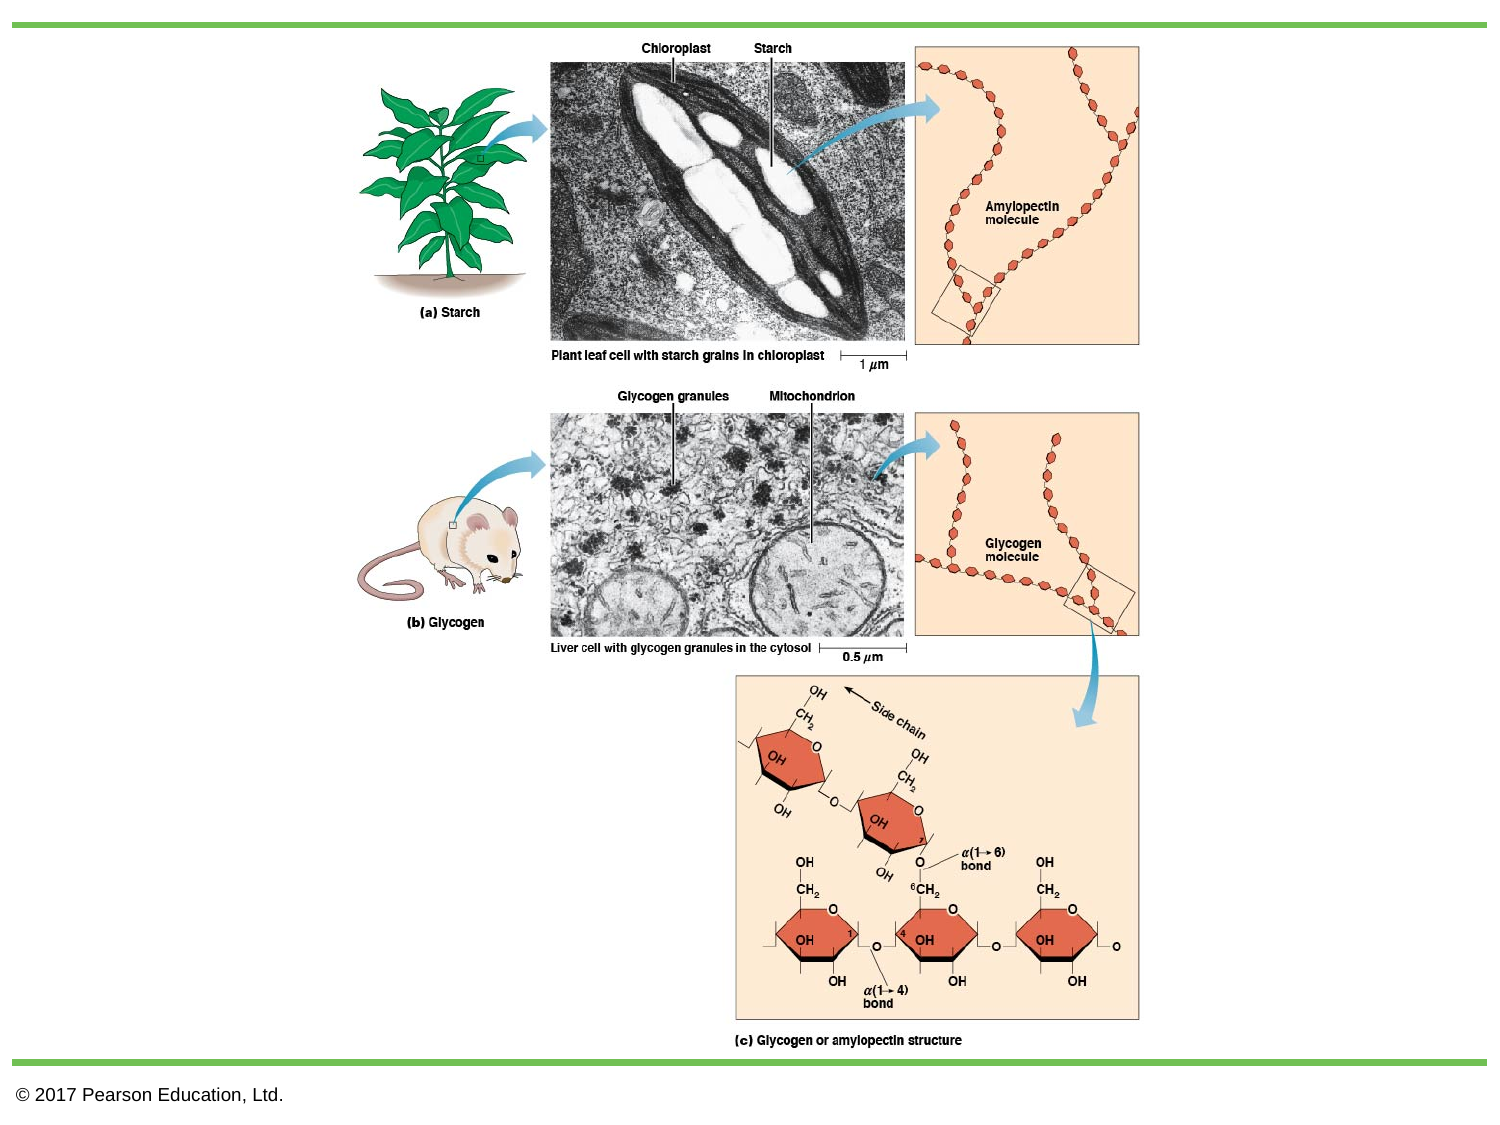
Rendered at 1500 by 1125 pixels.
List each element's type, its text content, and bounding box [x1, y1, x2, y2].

picture [352, 37, 1145, 1051]
footer © 2017 Pearson Education, Ltd. [0, 1062, 476, 1125]
